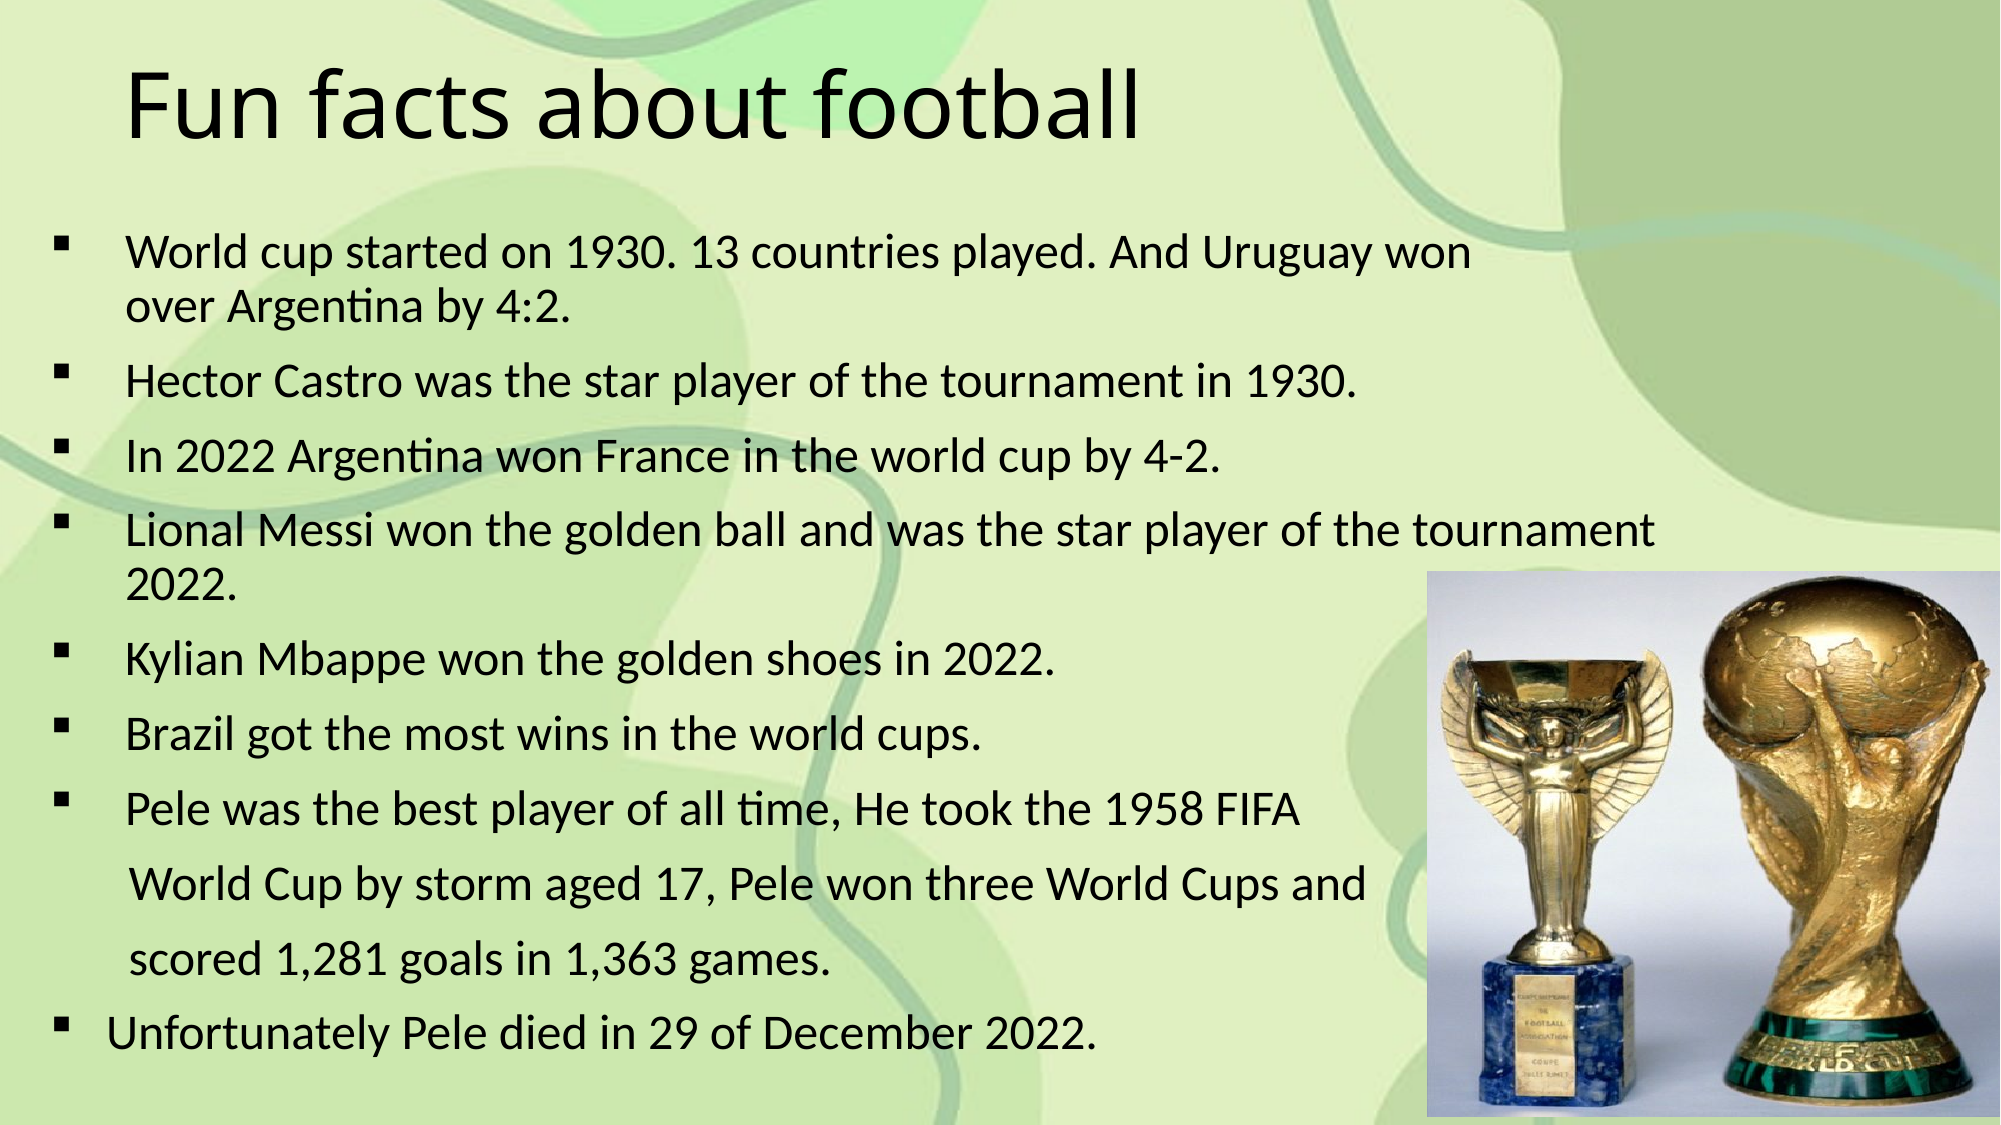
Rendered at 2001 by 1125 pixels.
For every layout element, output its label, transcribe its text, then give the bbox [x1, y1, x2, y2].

list World cup started on 1930. 13 countries played. And Uruguay won over Argentina by 4:2. Hector Castro was the star player of the tournament in 1930. In 2022 Argentina won France in the world cup by 4-2. Lional Messi won the golden ball and was the star player of the tournament 2022. Kylian Mbappe won the golden shoes in 2022. Brazil got the most wins in the world cups. Pele was the best player of all time, He took the 1958 FIFA World Cup by storm aged 17, Pele won three World Cups and scored 1,281 goals in 1,363 games. Unfortunately Pele died in 29 of December 2022. [34, 217, 1760, 1111]
picture [0, 0, 2001, 1125]
title Fun facts about football [108, 0, 1834, 218]
